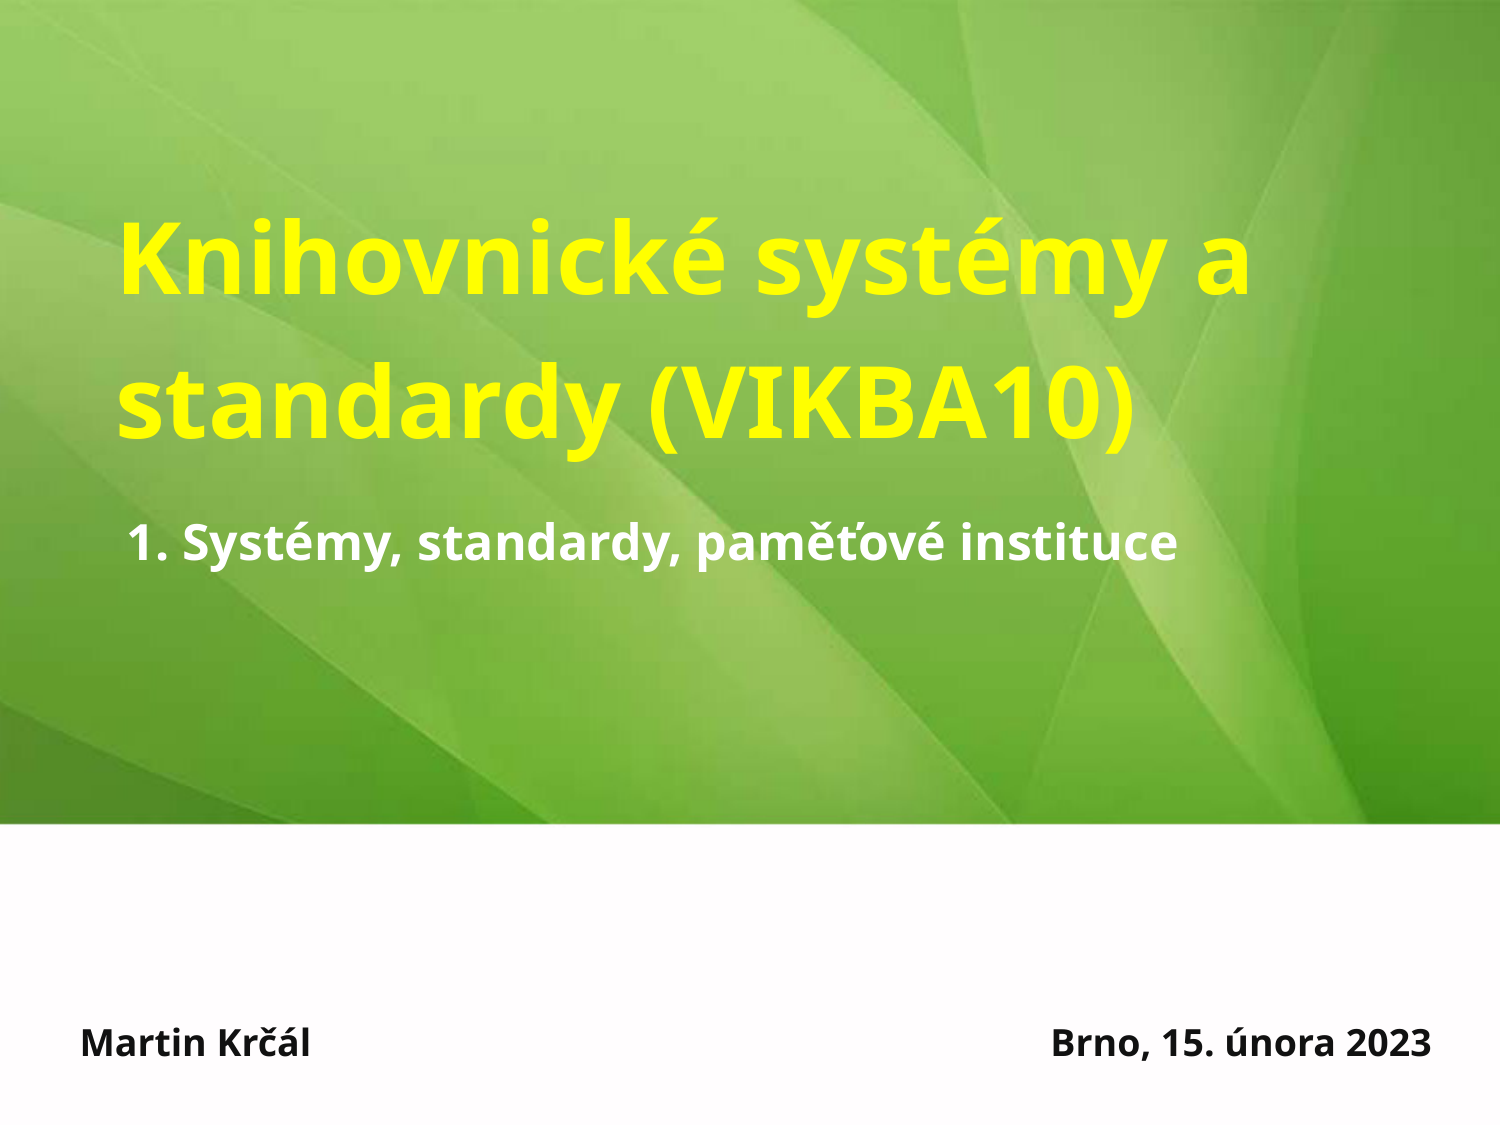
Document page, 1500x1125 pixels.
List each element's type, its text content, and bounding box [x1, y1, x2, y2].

text_box 1. Systémy, standardy, paměťové instituce [112, 503, 1447, 579]
picture [0, 0, 1500, 1125]
title Knihovnické systémy a standardy (VIKBA10) [100, 78, 1459, 551]
text_box Brno, 15. února 2023 [868, 1011, 1447, 1072]
text_box Martin Krčál [64, 1011, 868, 1072]
